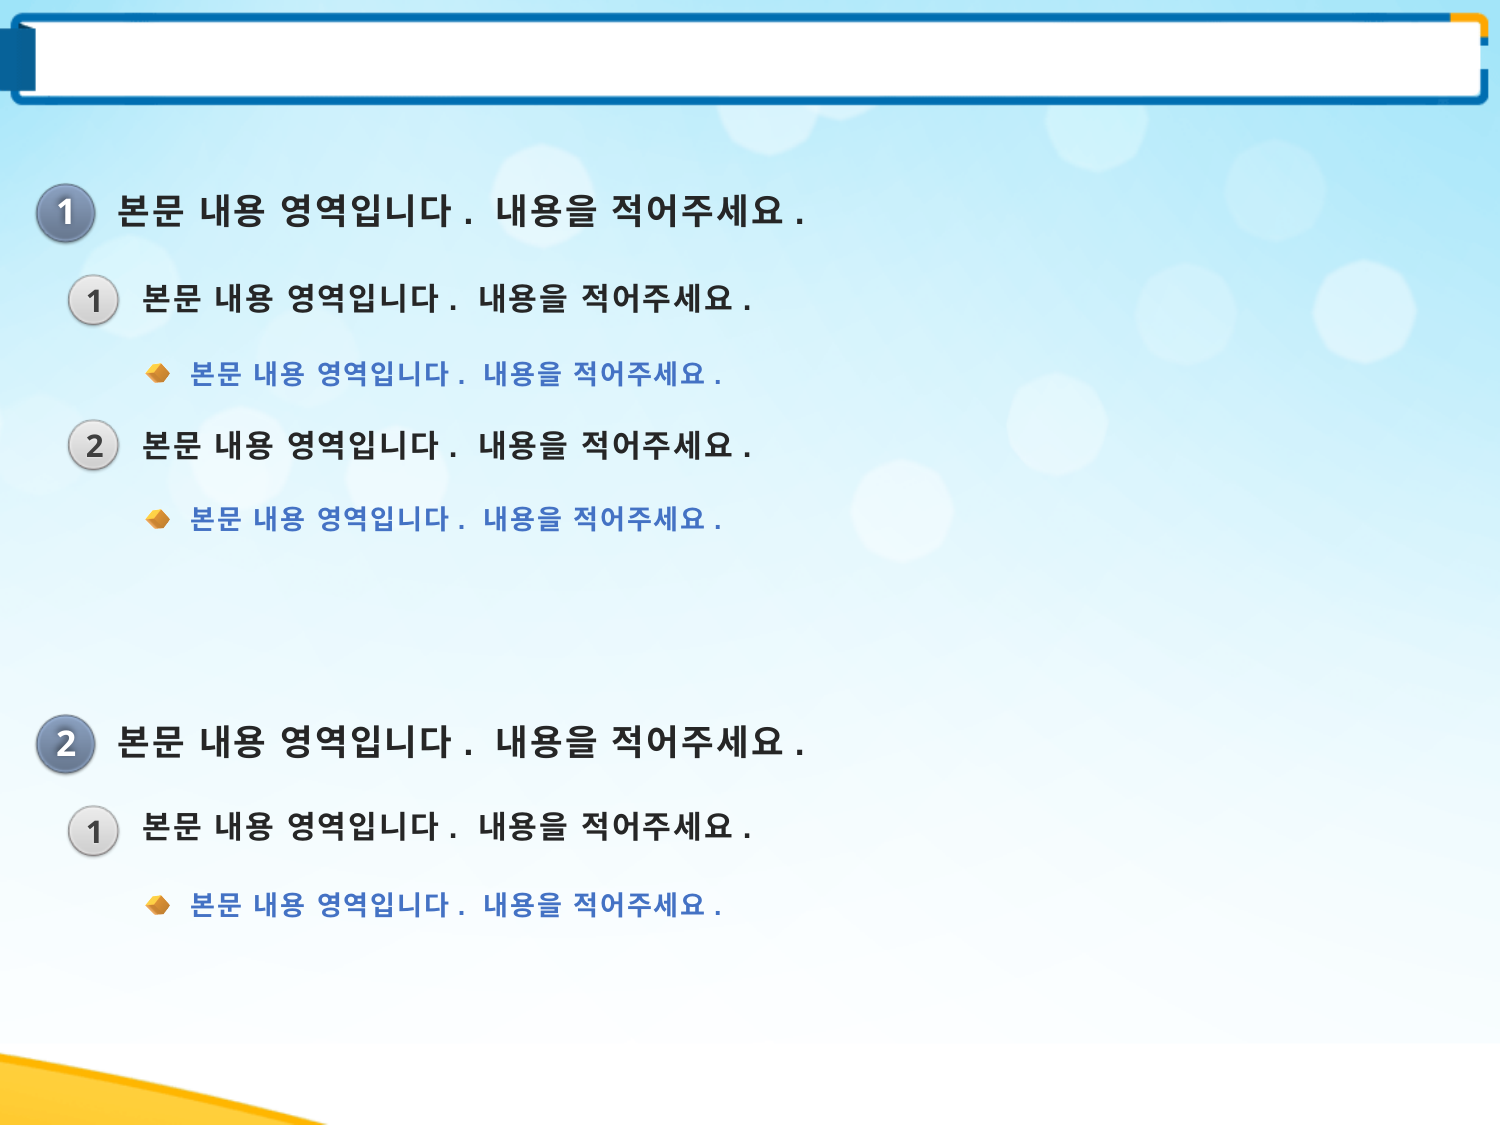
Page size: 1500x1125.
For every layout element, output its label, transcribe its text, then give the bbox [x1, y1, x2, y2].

text_box 본문 내용 영역입니다. 내용을 적어주세요. [127, 800, 1099, 853]
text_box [66, 273, 122, 329]
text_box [66, 418, 122, 474]
text_box 본문 내용 영역입니다. 내용을 적어주세요. [130, 349, 1102, 397]
picture [0, 0, 1500, 1125]
text_box 본문 내용 영역입니다. 내용을 적어주세요. [127, 419, 1099, 472]
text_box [33, 181, 98, 247]
text_box 본문 내용 영역입니다. 내용을 적어주세요. [102, 712, 1074, 771]
text_box 본문 내용 영역입니다. 내용을 적어주세요. [102, 181, 1074, 239]
text_box 본문 내용 영역입니다. 내용을 적어주세요. [130, 881, 1102, 929]
text_box 본문 내용 영역입니다. 내용을 적어주세요. [127, 272, 1099, 325]
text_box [66, 804, 122, 860]
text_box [33, 713, 98, 778]
text_box 본문 내용 영역입니다. 내용을 적어주세요. [130, 495, 1102, 543]
